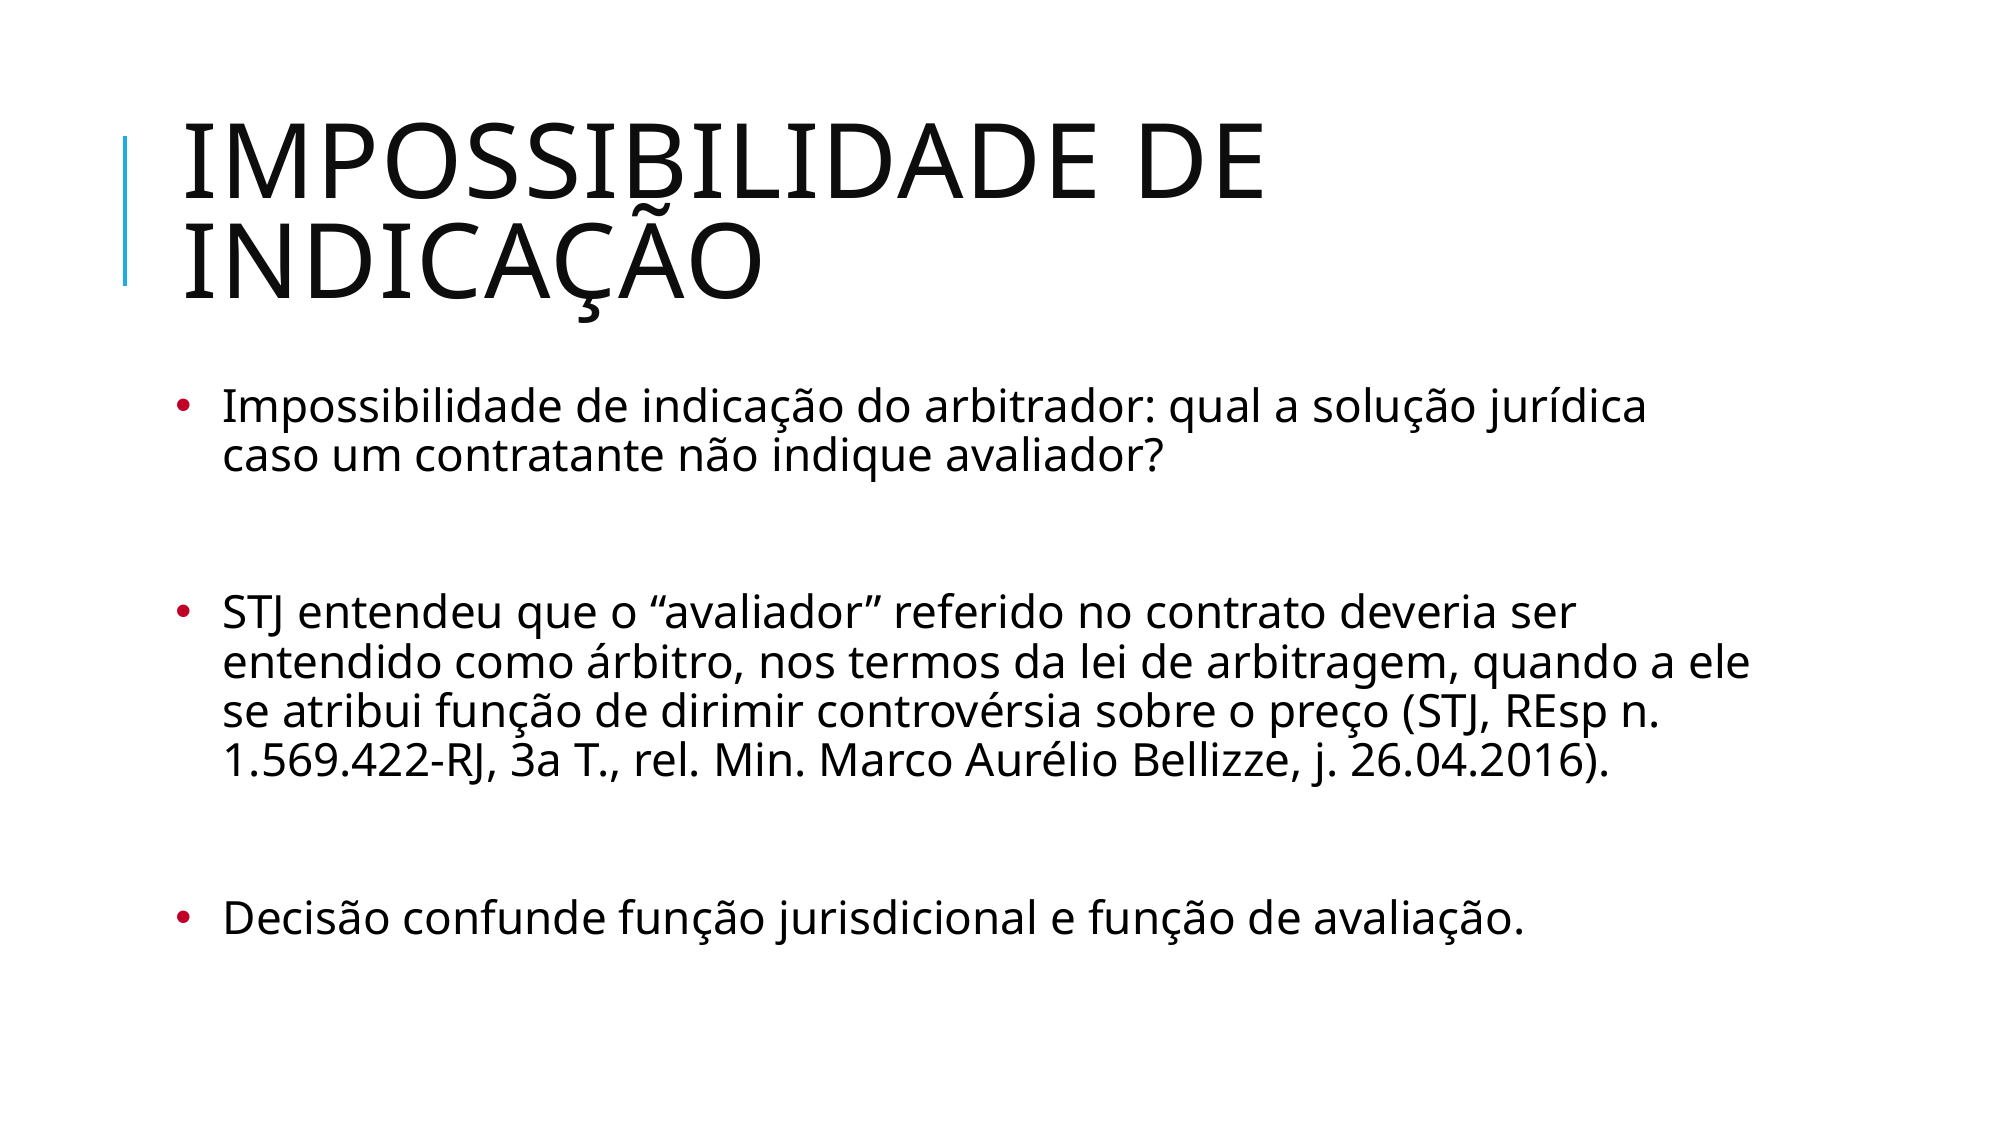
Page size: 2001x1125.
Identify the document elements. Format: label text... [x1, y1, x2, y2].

title Impossibilidade de indicação [168, 96, 1763, 342]
list Impossibilidade de indicação do arbitrador: qual a solução jurídica caso um contratante não indique avaliador? STJ entendeu que o “avaliador” referido no contrato deveria ser entendido como árbitro, nos termos da lei de arbitragem, quando a ele se atribui função de dirimir controvérsia sobre o preço (STJ, REsp n. 1.569.422-RJ, 3a T., rel. Min. Marco Aurélio Bellizze, j. 26.04.2016). Decisão confunde função jurisdicional e função de avaliação. [168, 375, 1763, 1035]
